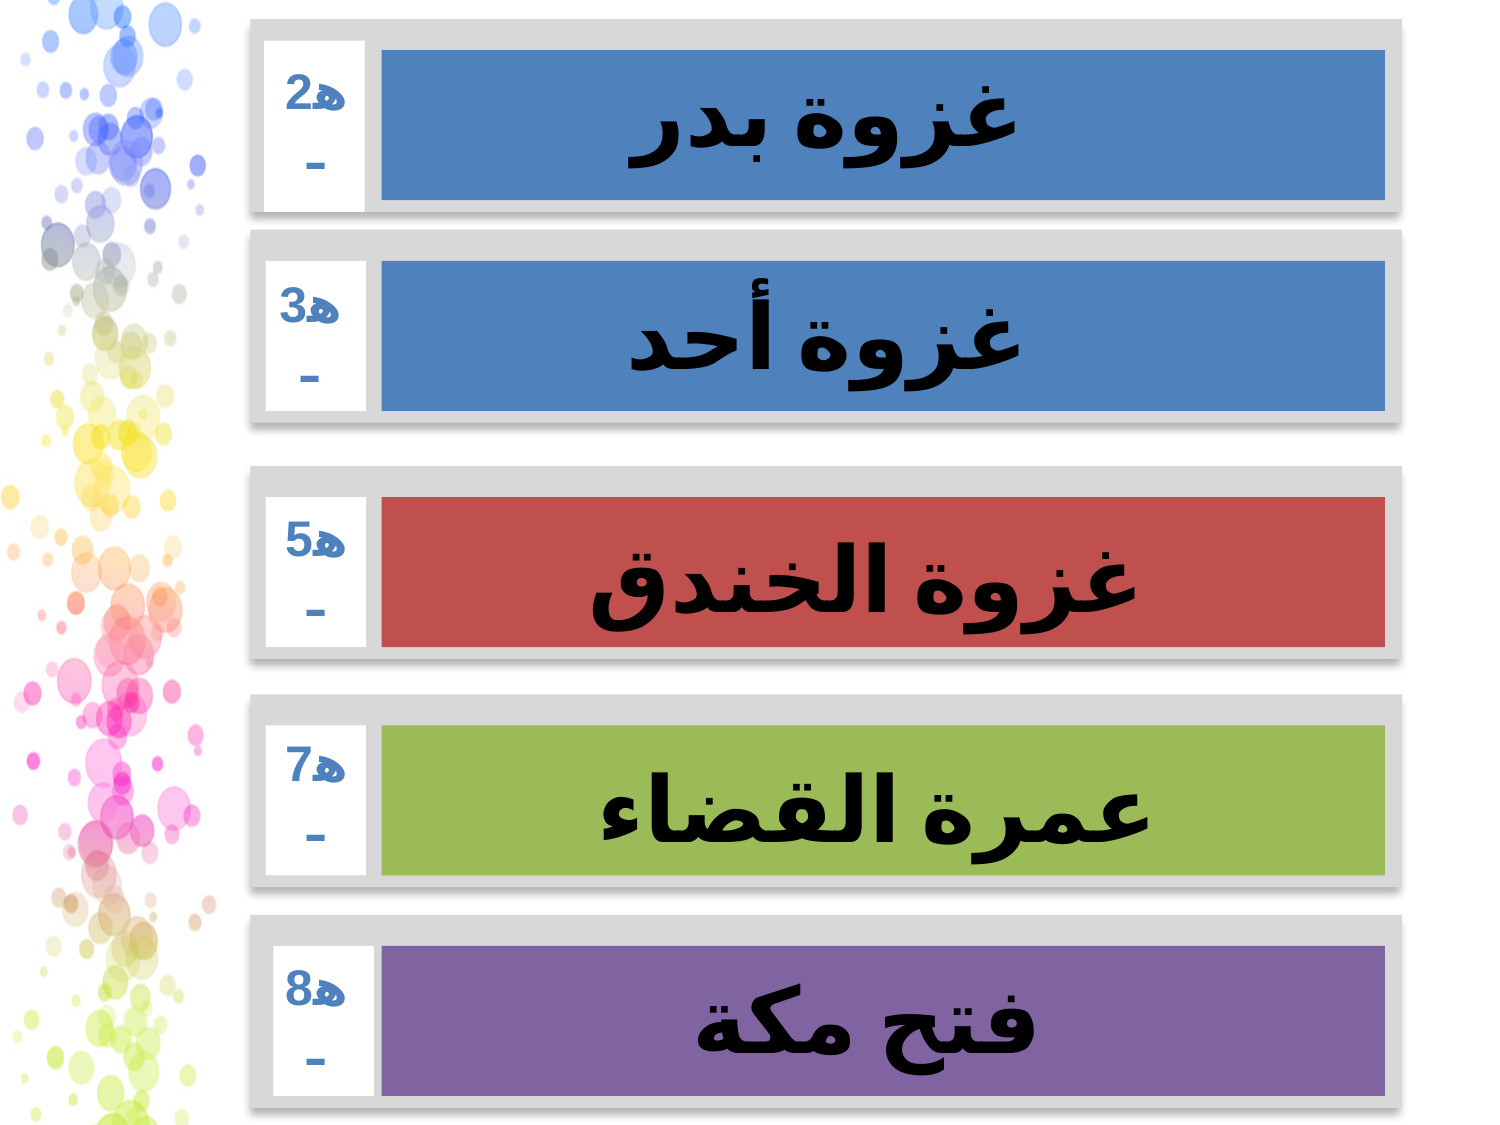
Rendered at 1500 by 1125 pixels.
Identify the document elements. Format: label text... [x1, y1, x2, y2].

text_box [381, 260, 1385, 411]
text_box [381, 945, 1385, 1096]
text_box [250, 229, 1402, 423]
text_box [250, 694, 1402, 888]
text_box [273, 945, 374, 1096]
text_box عمرة القضاء [395, 743, 1360, 860]
text_box غزوة بدر [613, 46, 1039, 186]
picture [0, 0, 1500, 1125]
text_box [381, 725, 1385, 876]
text_box [250, 19, 1402, 213]
text_box [265, 725, 366, 876]
text_box [265, 497, 366, 648]
text_box 5هـ [266, 497, 366, 636]
text_box [381, 497, 1385, 648]
text_box فتح مكة [395, 954, 1339, 1096]
text_box [381, 50, 1385, 201]
text_box [264, 40, 365, 212]
text_box 7هـ [266, 722, 366, 860]
text_box [265, 260, 366, 411]
text_box [250, 914, 1402, 1108]
text_box 8هـ [266, 946, 366, 1085]
text_box 3هـ [260, 264, 361, 402]
text_box [250, 466, 1402, 659]
text_box غزوة الخندق [381, 513, 1353, 636]
text_box 2هـ [266, 50, 366, 189]
text_box غزوة أحد [433, 270, 1223, 409]
